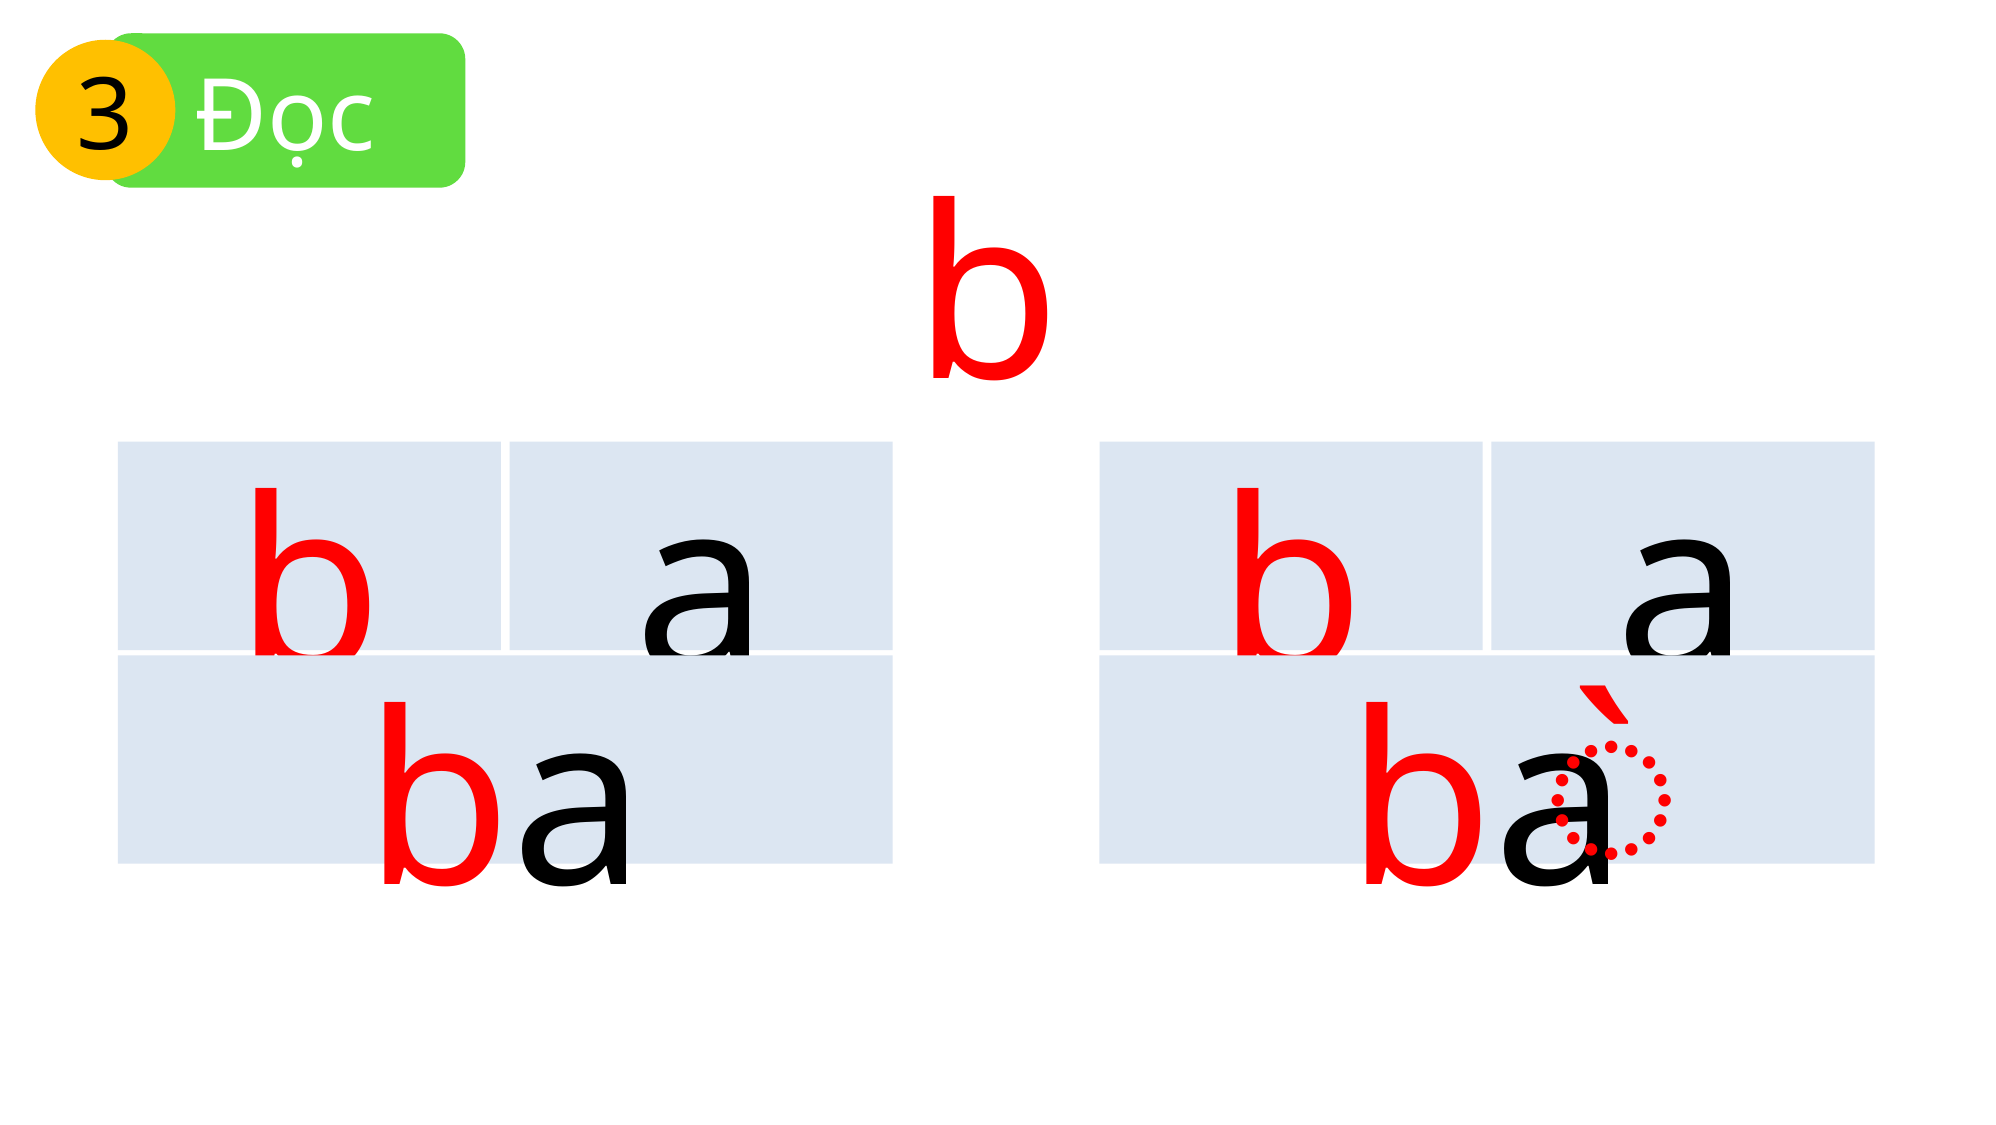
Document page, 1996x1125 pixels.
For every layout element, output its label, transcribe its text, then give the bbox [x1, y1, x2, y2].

text_box a [509, 441, 893, 651]
text_box ba [1099, 655, 1875, 864]
text_box a [1491, 441, 1875, 651]
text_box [35, 33, 466, 188]
text_box b [117, 441, 501, 651]
text_box ̀ [1453, 697, 1770, 888]
text_box b [1099, 441, 1483, 651]
text_box ba [117, 655, 893, 864]
text_box b [829, 212, 1146, 390]
